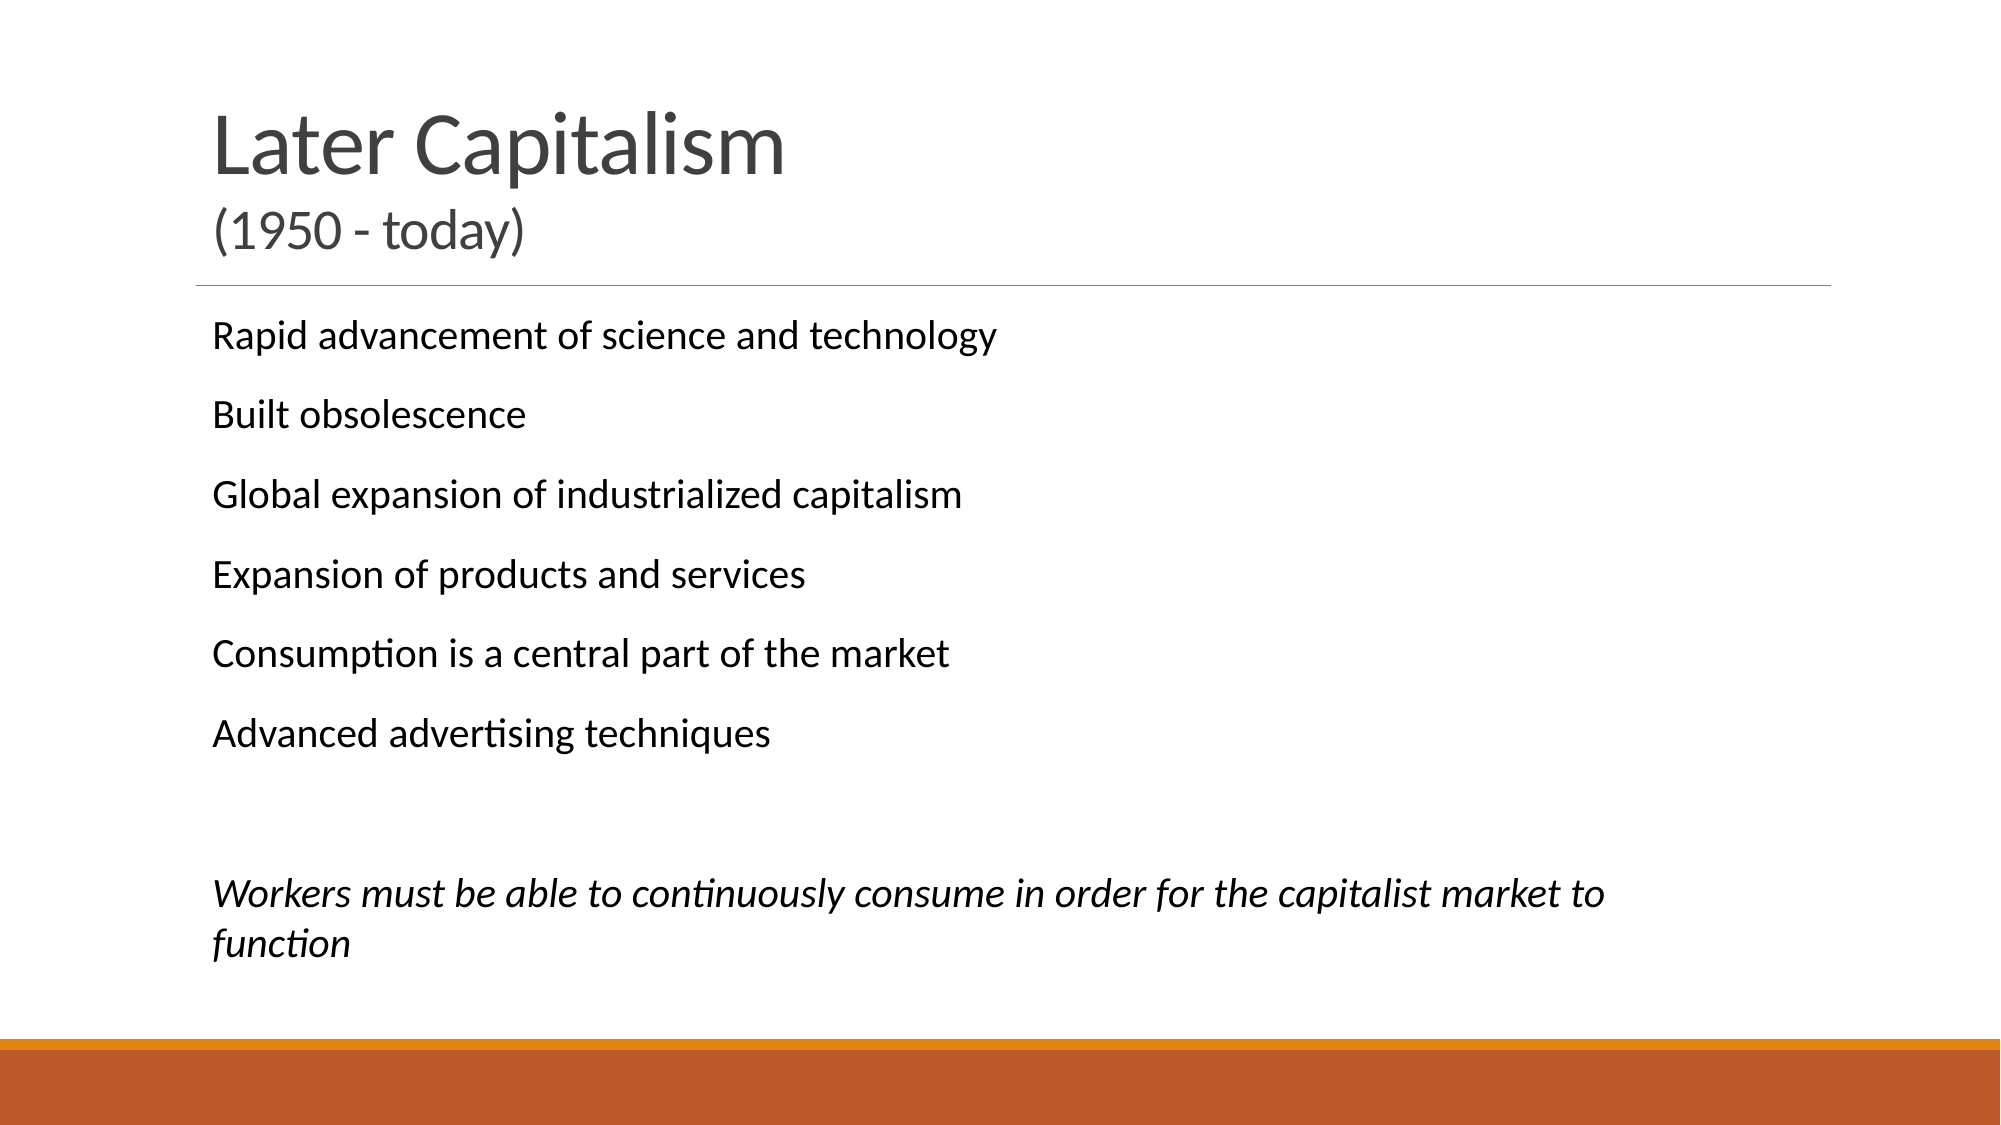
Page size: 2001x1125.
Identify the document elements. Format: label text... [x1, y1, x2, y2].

text_box Rapid advancement of science and technology Built obsolescence Global expansion of industrialized capitalism Expansion of products and services Consumption is a central part of the market Advanced advertising techniques Workers must be able to continuously consume in order for the capitalist market to function [197, 299, 1675, 1013]
title Later Capitalism (1950 - today) [197, 74, 1548, 270]
